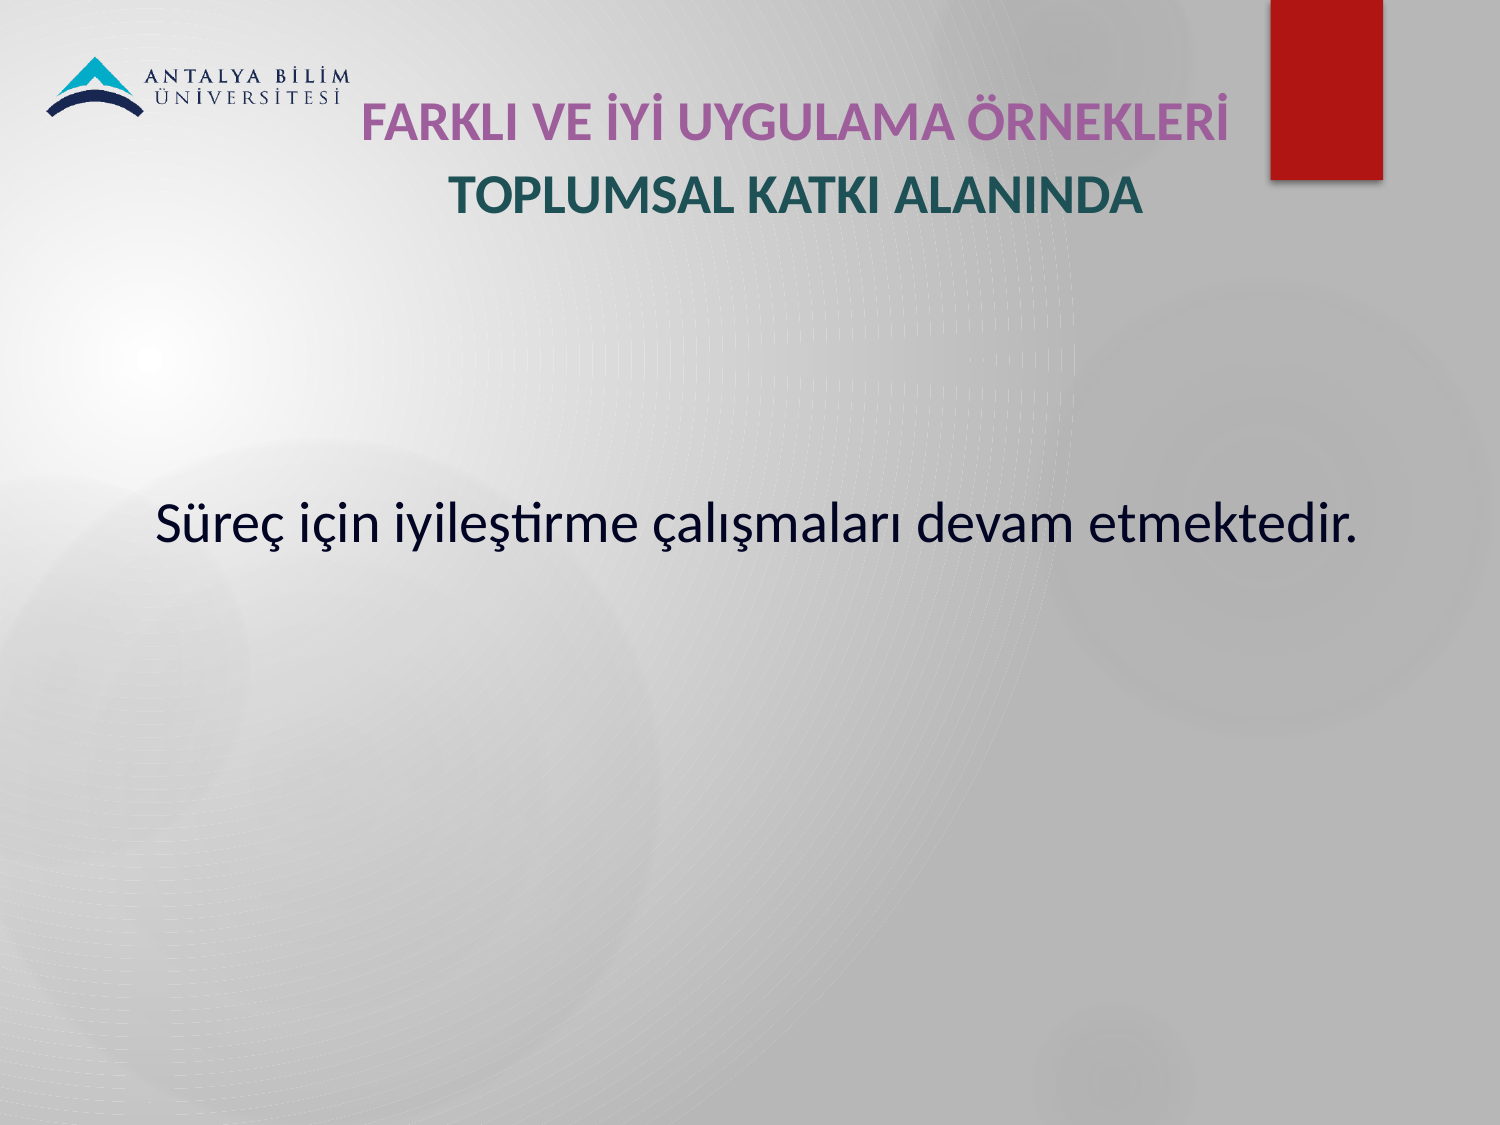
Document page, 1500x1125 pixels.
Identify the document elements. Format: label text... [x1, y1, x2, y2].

text_box FARKLI VE İYİ UYGULAMA ÖRNEKLERİ TOPLUMSAL KATKI ALANINDA [335, 77, 1257, 241]
picture [46, 54, 351, 120]
text_box Süreç için iyileştirme çalışmaları devam etmektedir. [140, 476, 1453, 562]
